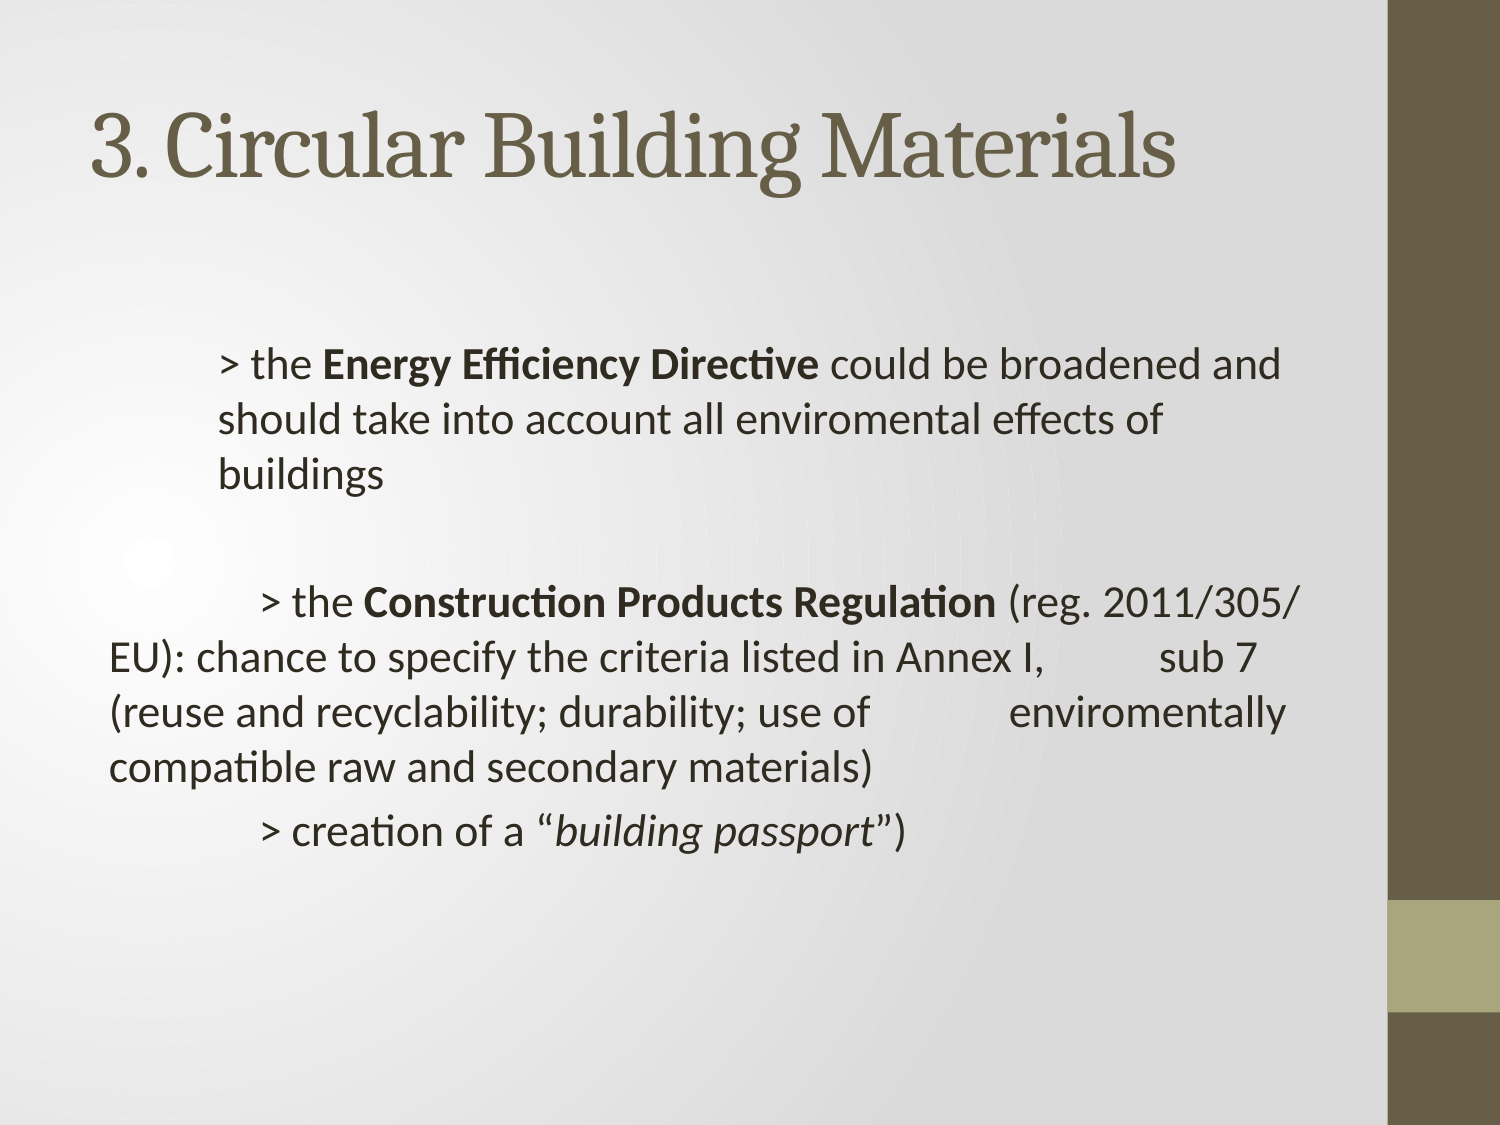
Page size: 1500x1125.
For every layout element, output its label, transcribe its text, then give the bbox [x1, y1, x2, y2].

title 3. Circular Building Materials [75, 45, 1325, 233]
list > the Energy Efficiency Directive could be broadened and should take into account all enviromental effects of buildings > the Construction Products Regulation (reg. 2011/305/ EU): chance to specify the criteria listed in Annex I, sub 7 (reuse and recyclability; durability; use of enviromentally compatible raw and secondary materials) > creation of a “building passport”) [75, 262, 1325, 1050]
